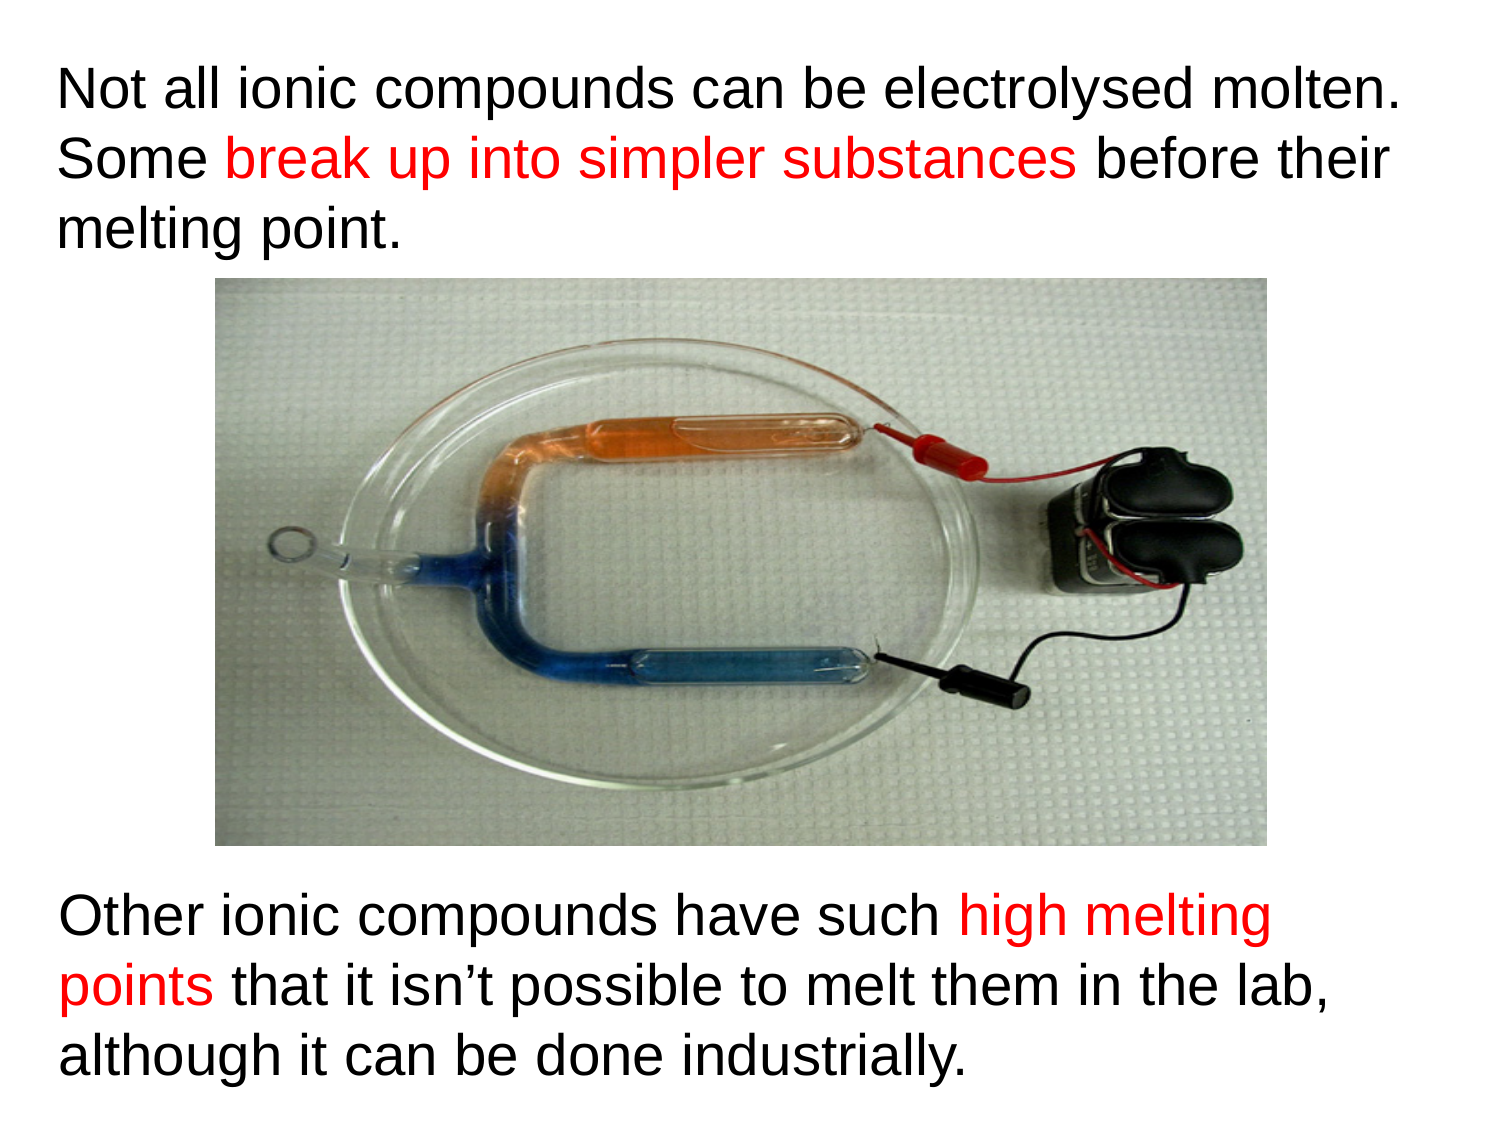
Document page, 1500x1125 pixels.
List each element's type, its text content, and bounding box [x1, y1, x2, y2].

subtitle Not all ionic compounds can be electrolysed molten. Some break up into simpler substances before their melting point. [41, 42, 1459, 1094]
picture [214, 278, 1267, 847]
text_box Other ionic compounds have such high melting points that it isn’t possible to melt them in the lab, although it can be done industrially. [43, 869, 1438, 1095]
